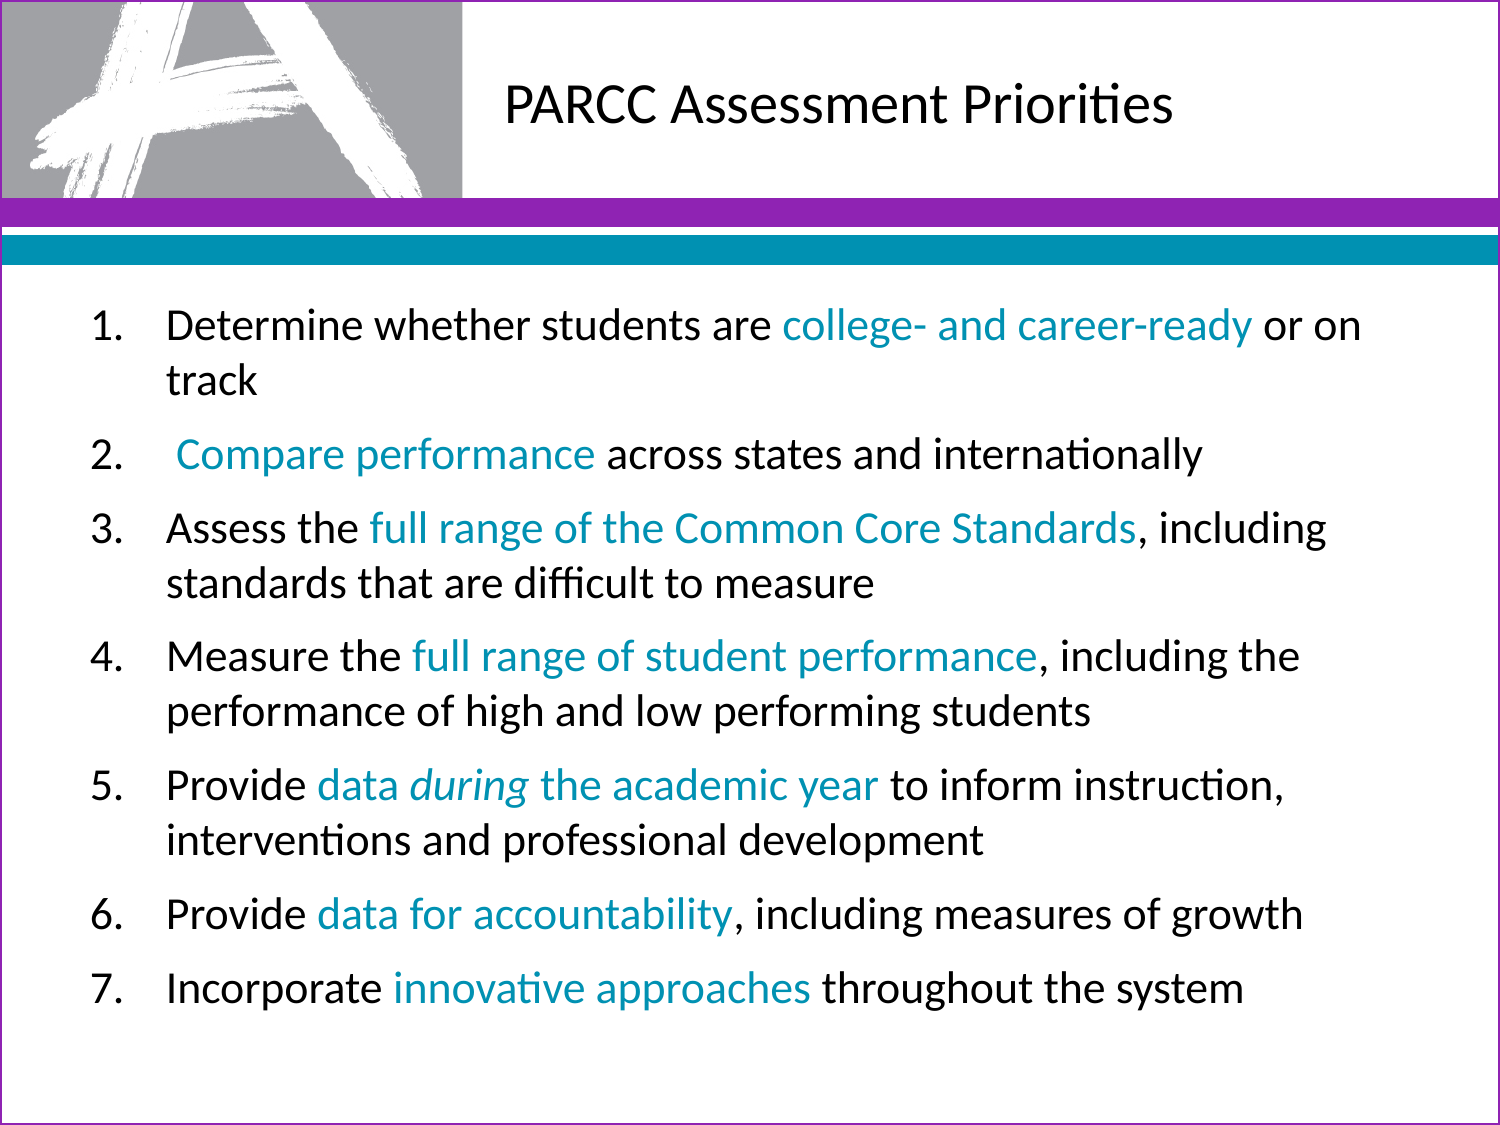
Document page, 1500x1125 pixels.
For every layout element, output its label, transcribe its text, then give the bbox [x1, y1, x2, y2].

list Determine whether students are college- and career-ready or on track Compare performance across states and internationally Assess the full range of the Common Core Standards, including standards that are difficult to measure Measure the full range of student performance, including the performance of high and low performing students Provide data during the academic year to inform instruction, interventions and professional development Provide data for accountability, including measures of growth Incorporate innovative approaches throughout the system [75, 287, 1450, 1088]
title PARCC Assessment Priorities [462, 0, 1500, 200]
picture [2, 2, 462, 198]
